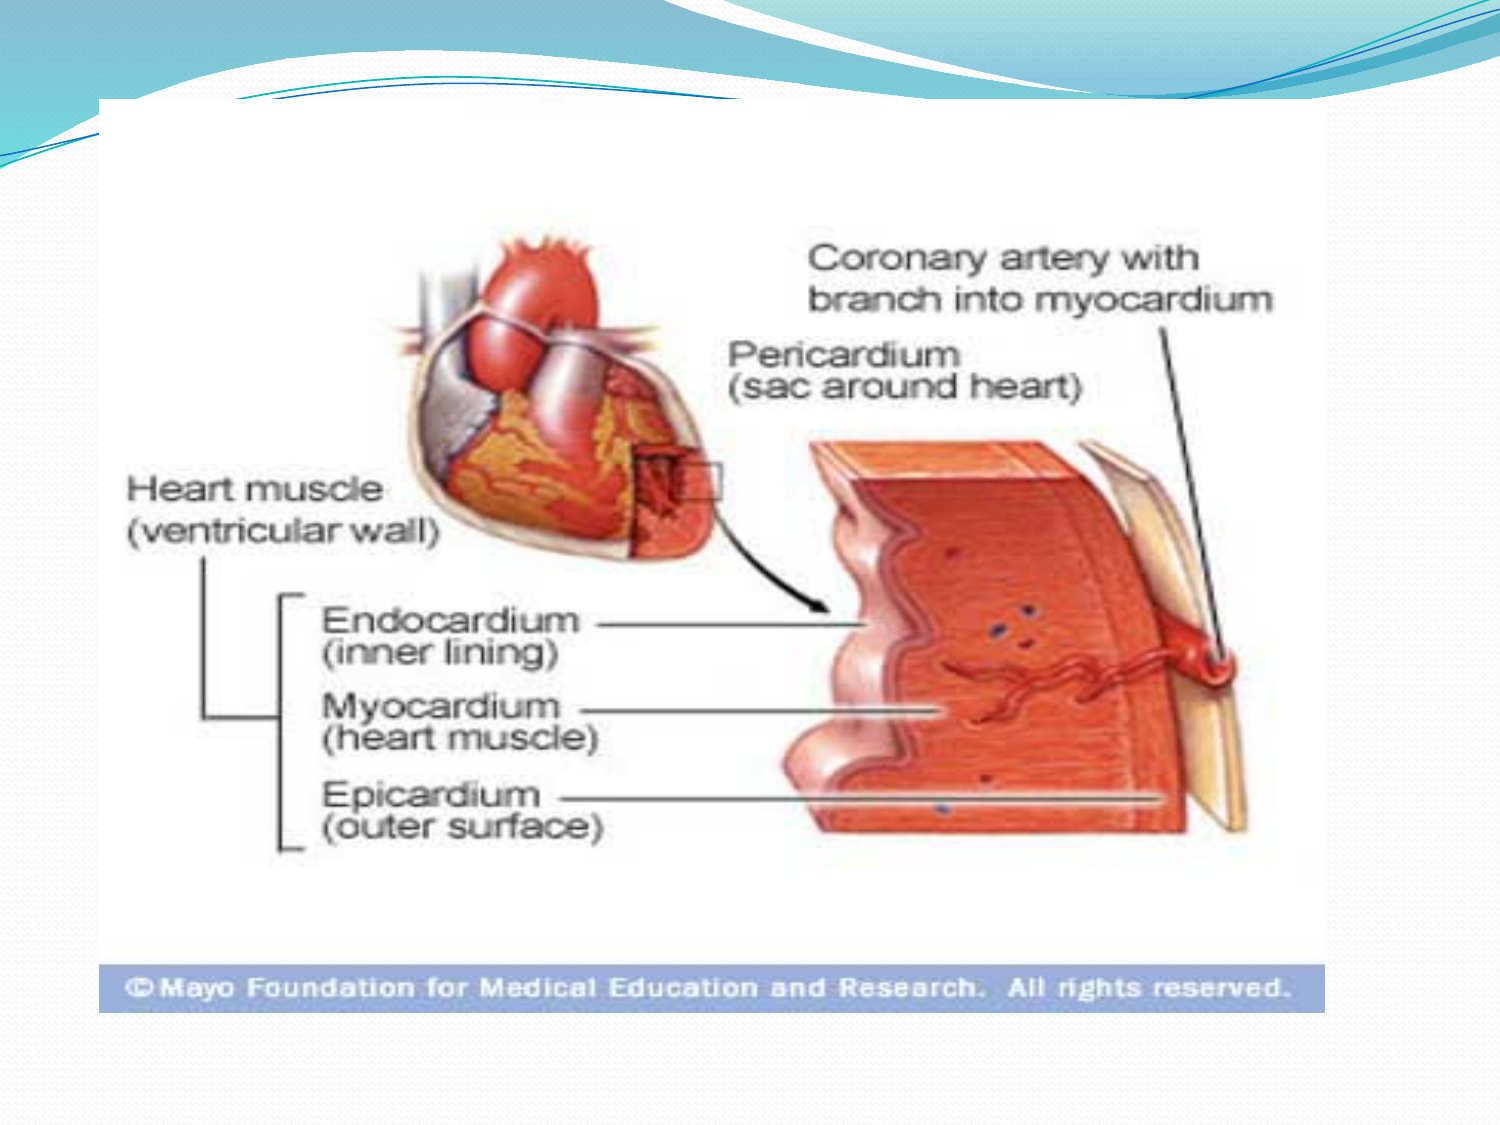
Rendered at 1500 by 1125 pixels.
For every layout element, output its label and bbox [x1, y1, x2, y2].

picture [99, 99, 1326, 1013]
